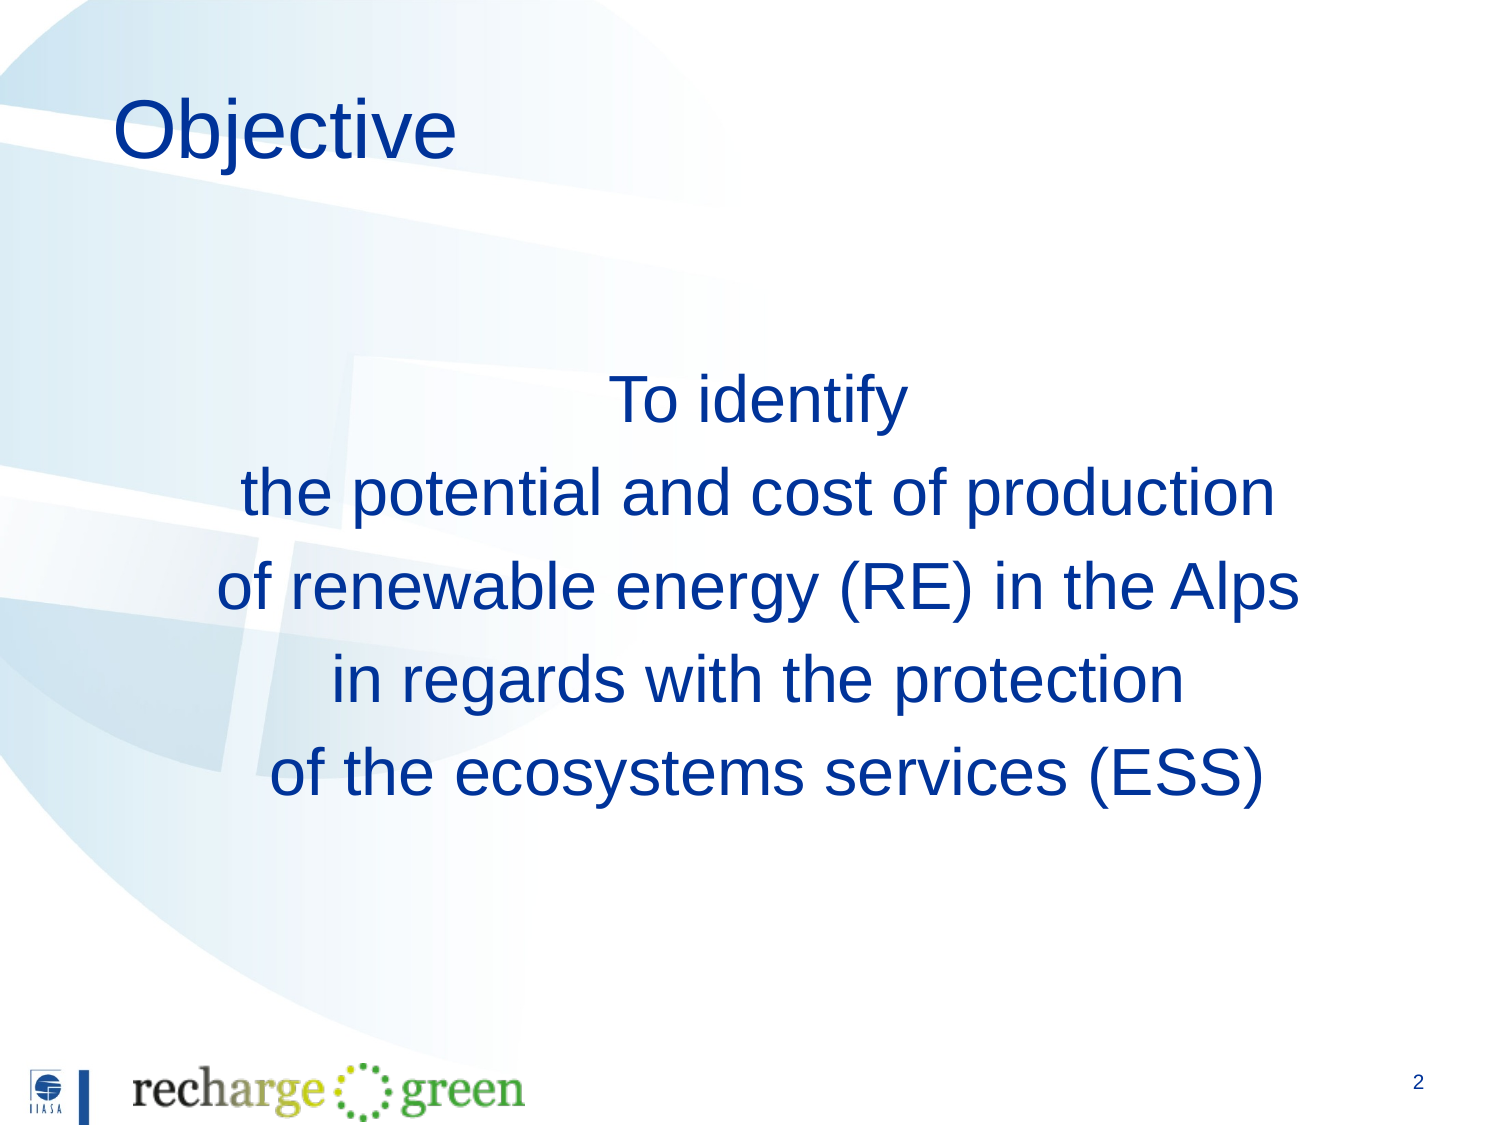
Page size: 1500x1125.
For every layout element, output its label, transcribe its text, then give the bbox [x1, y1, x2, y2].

list To identify the potential and cost of production of renewable energy (RE) in the Alps in regards with the protection of the ecosystems services (ESS) [111, 262, 1425, 1006]
picture [0, 0, 1500, 1125]
title Objective [111, 74, 1425, 262]
slide_number 2 [1068, 1068, 1425, 1122]
